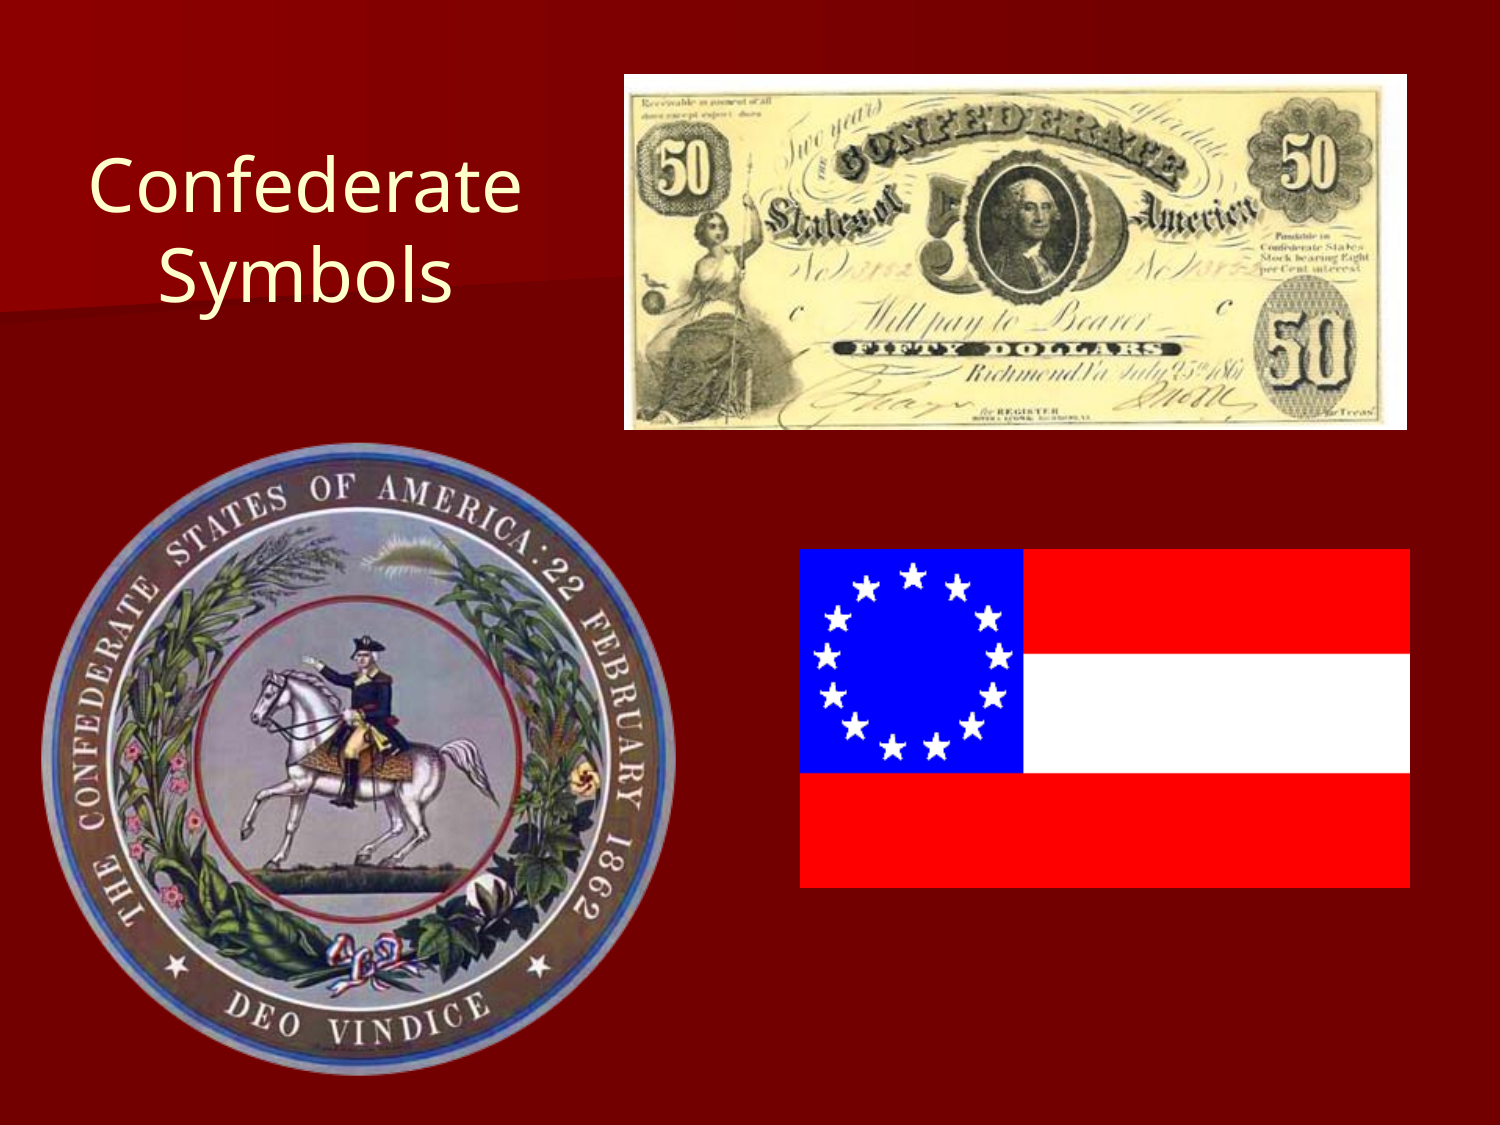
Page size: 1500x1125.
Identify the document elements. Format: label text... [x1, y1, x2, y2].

picture [37, 437, 682, 1082]
picture [799, 549, 1410, 888]
title Confederate Symbols [49, 87, 563, 368]
picture [624, 74, 1407, 430]
